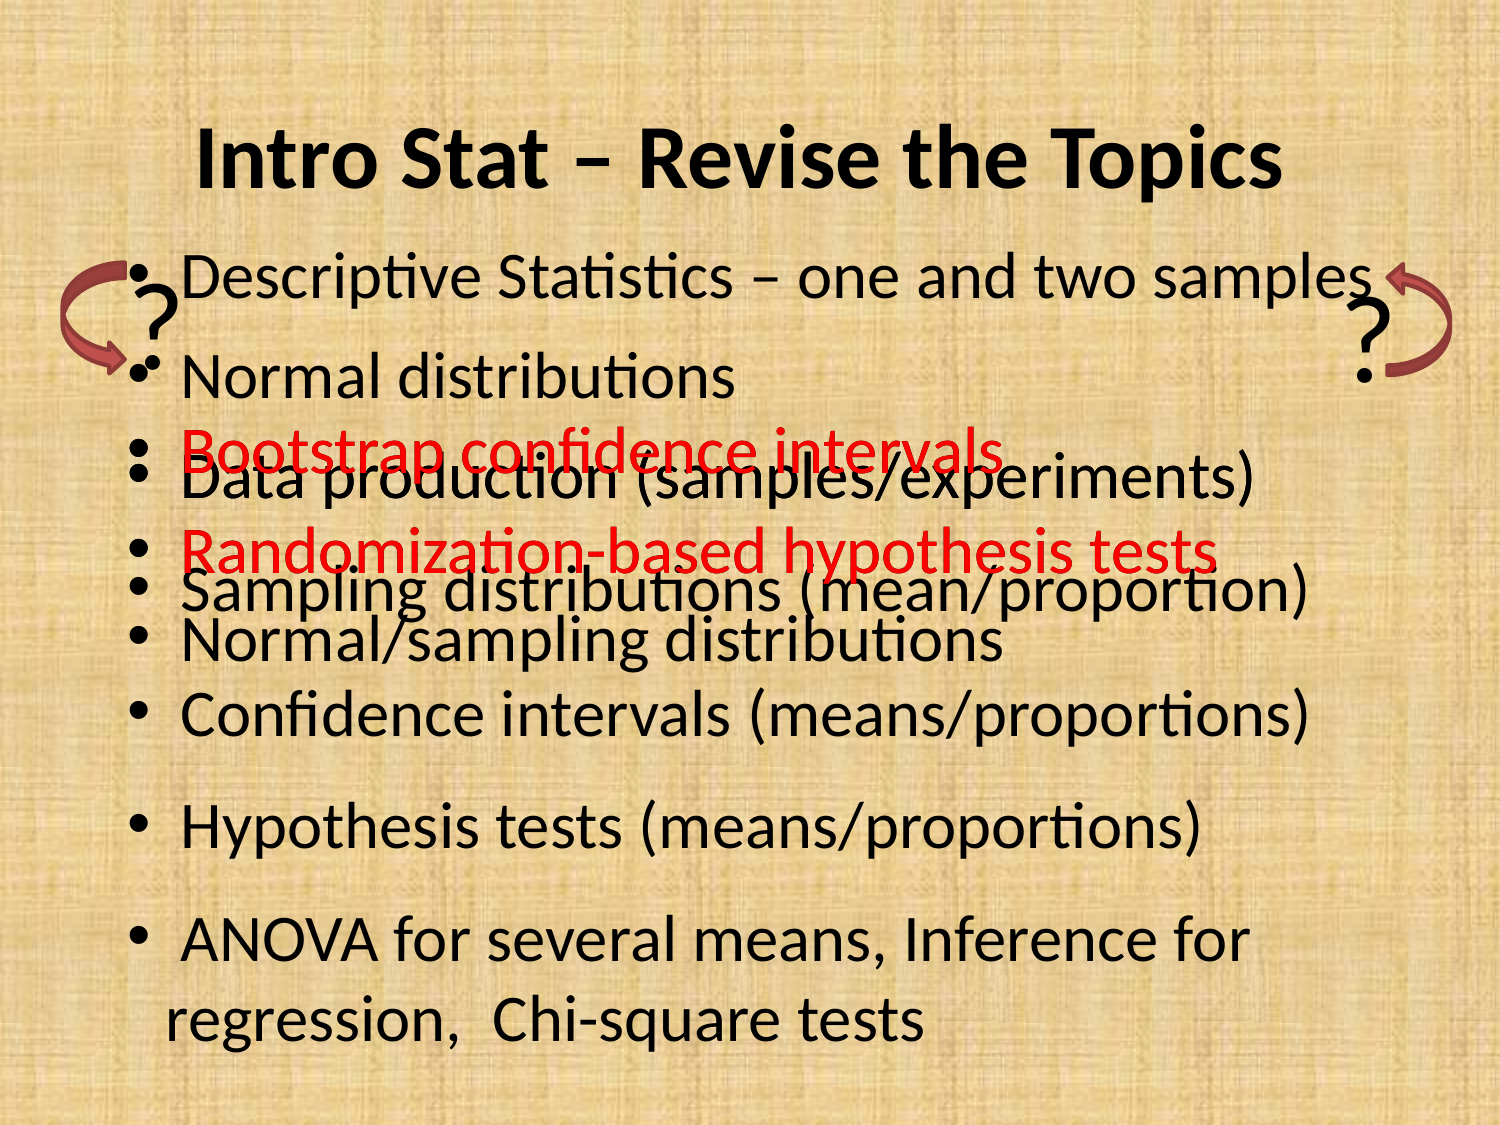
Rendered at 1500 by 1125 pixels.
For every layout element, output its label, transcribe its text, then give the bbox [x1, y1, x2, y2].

text_box ? [112, 237, 238, 403]
text_box ANOVA for several means, Inference for regression, Chi-square tests [112, 887, 1413, 1063]
text_box Confidence intervals (means/proportions) [112, 683, 1413, 758]
text_box Descriptive Statistics – one and two samples [112, 224, 1413, 320]
text_box Normal/sampling distributions [112, 595, 1413, 683]
text_box Normal distributions [238, 324, 1325, 399]
text_box Randomization-based hypothesis tests [112, 499, 1413, 595]
text_box [60, 261, 112, 376]
text_box ? [1325, 249, 1450, 415]
picture [0, 0, 1500, 1125]
title Intro Stat – Revise the Topics [112, 31, 1388, 224]
text_box Data production (samples/experiments) [112, 495, 1413, 499]
text_box Bootstrap confidence intervals [112, 399, 1413, 495]
text_box Hypothesis tests (means/proportions) [112, 774, 1413, 870]
